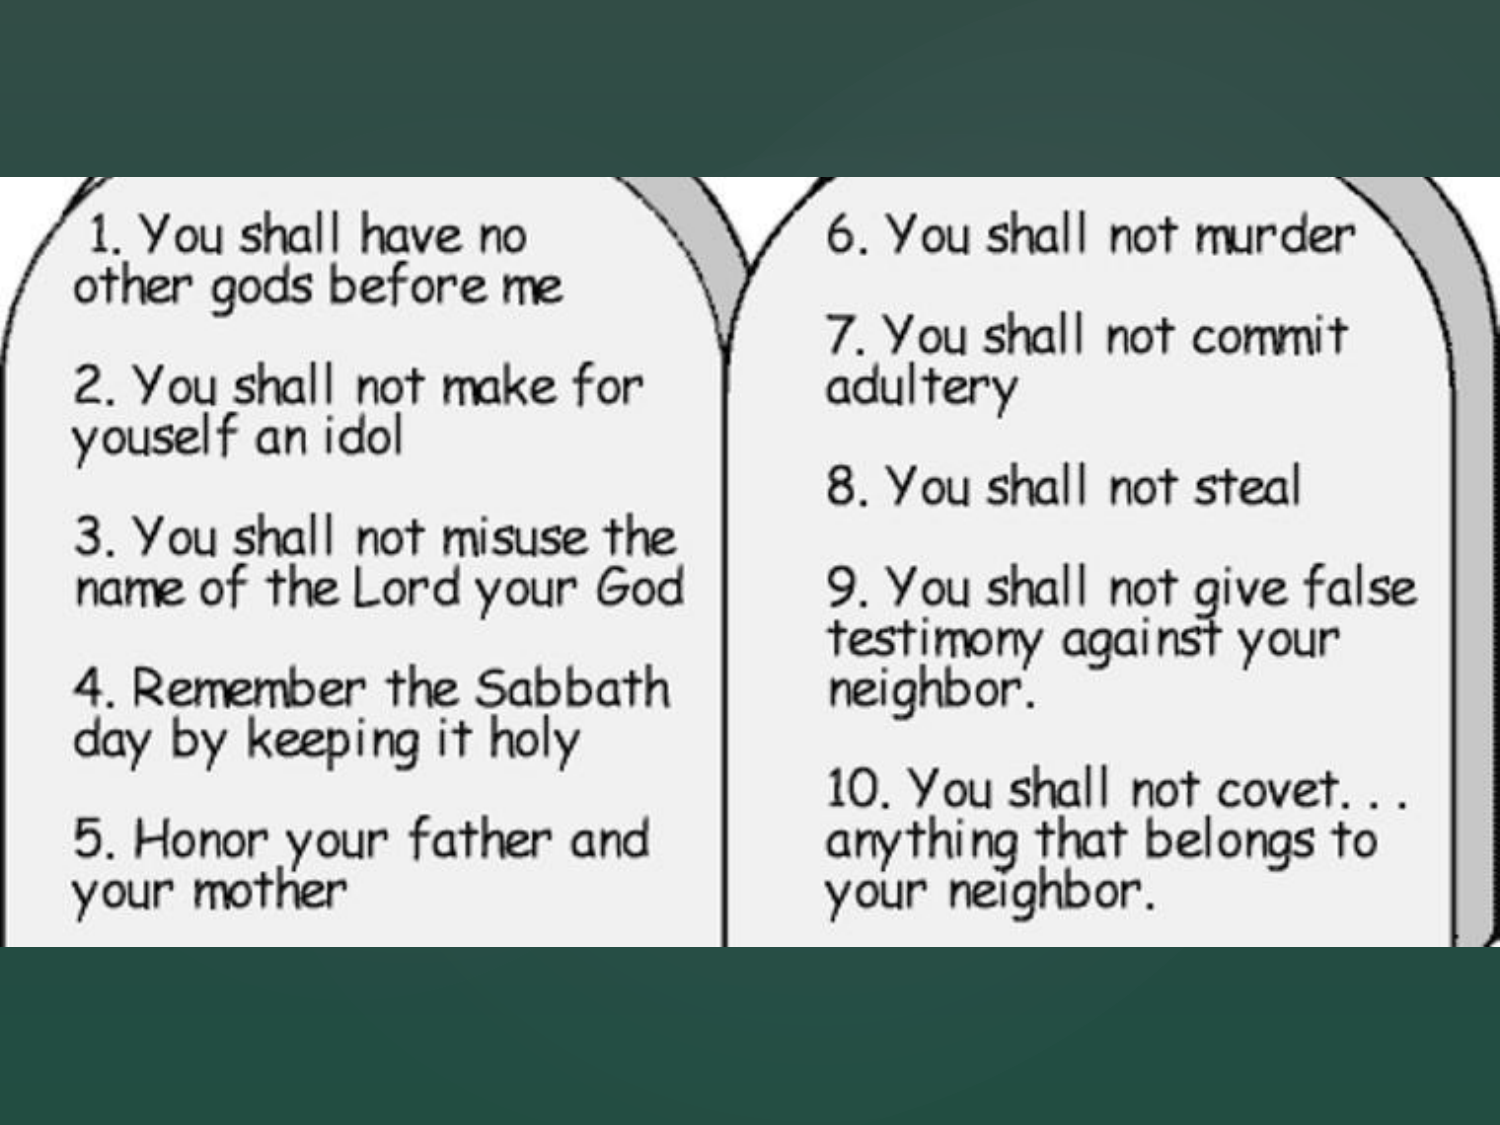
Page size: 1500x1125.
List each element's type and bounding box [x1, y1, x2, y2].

picture [0, 176, 1500, 948]
